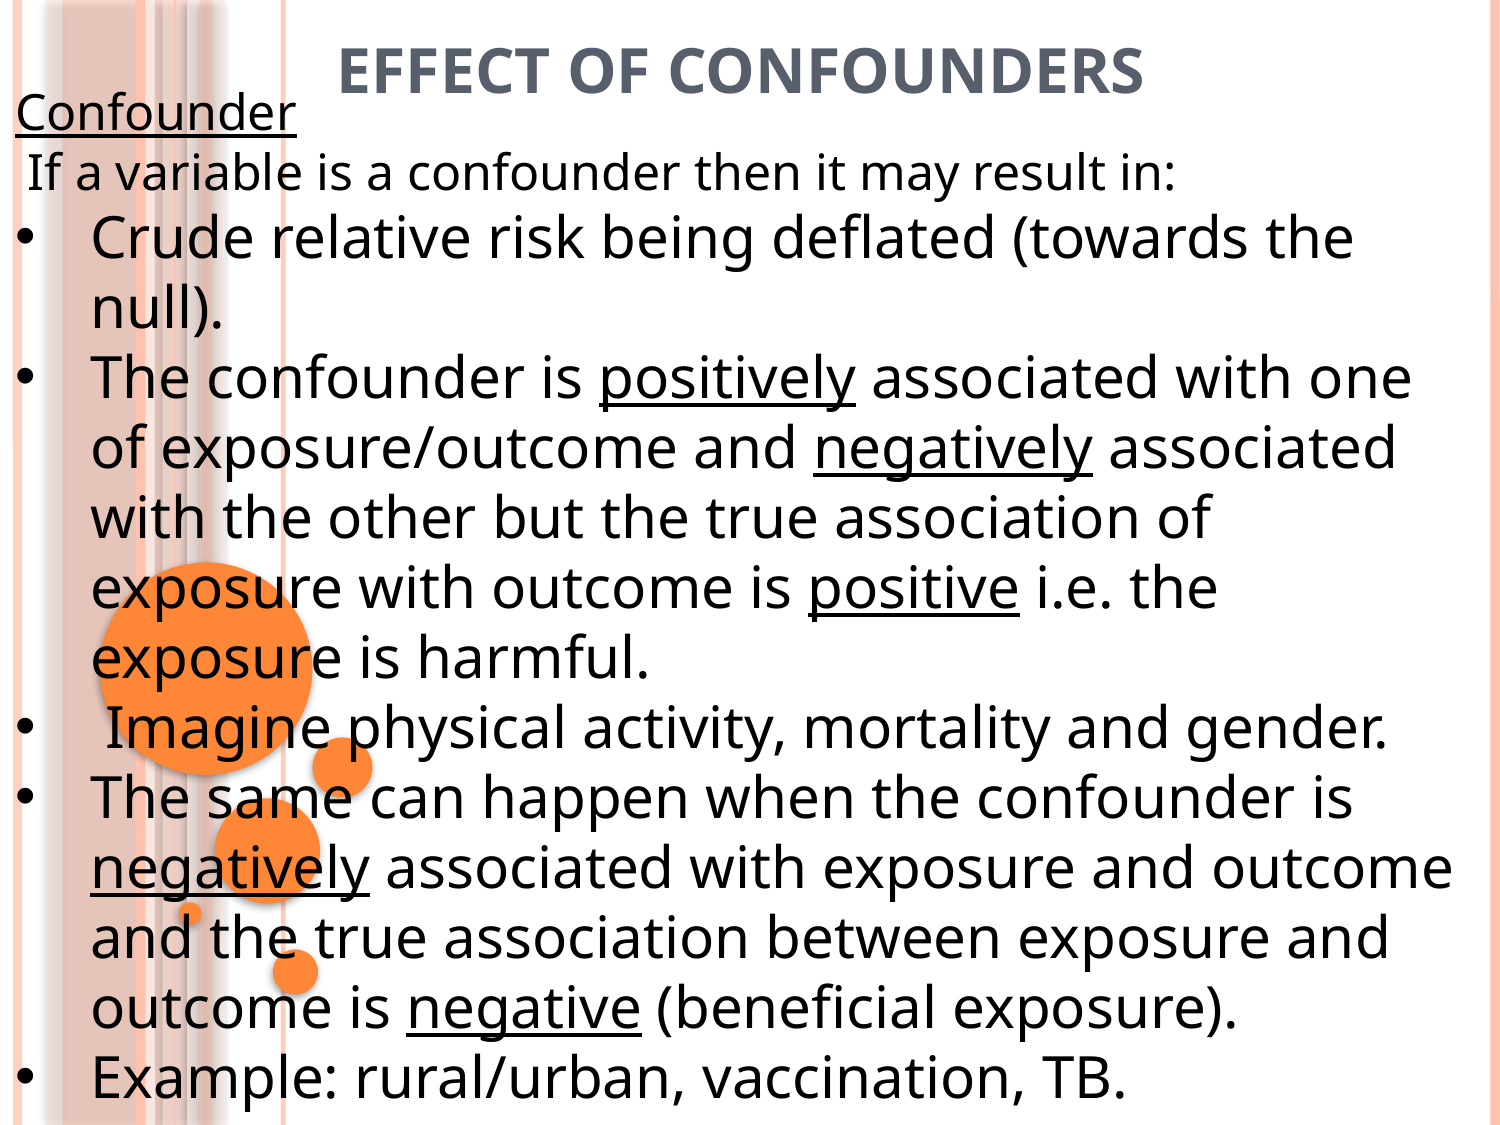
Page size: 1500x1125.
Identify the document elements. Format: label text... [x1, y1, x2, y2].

title Effect of confounders [0, 0, 1483, 113]
text_box Confounder If a variable is a confounder then it may result in: Crude relative risk being deflated (towards the null). The confounder is positively associated with one of exposure/outcome and negatively associated with the other but the true association of exposure with outcome is positive i.e. the exposure is harmful. Imagine physical activity, mortality and gender. The same can happen when the confounder is negatively associated with exposure and outcome and the true association between exposure and outcome is negative (beneficial exposure). Example: rural/urban, vaccination, TB. [0, 72, 1482, 1125]
